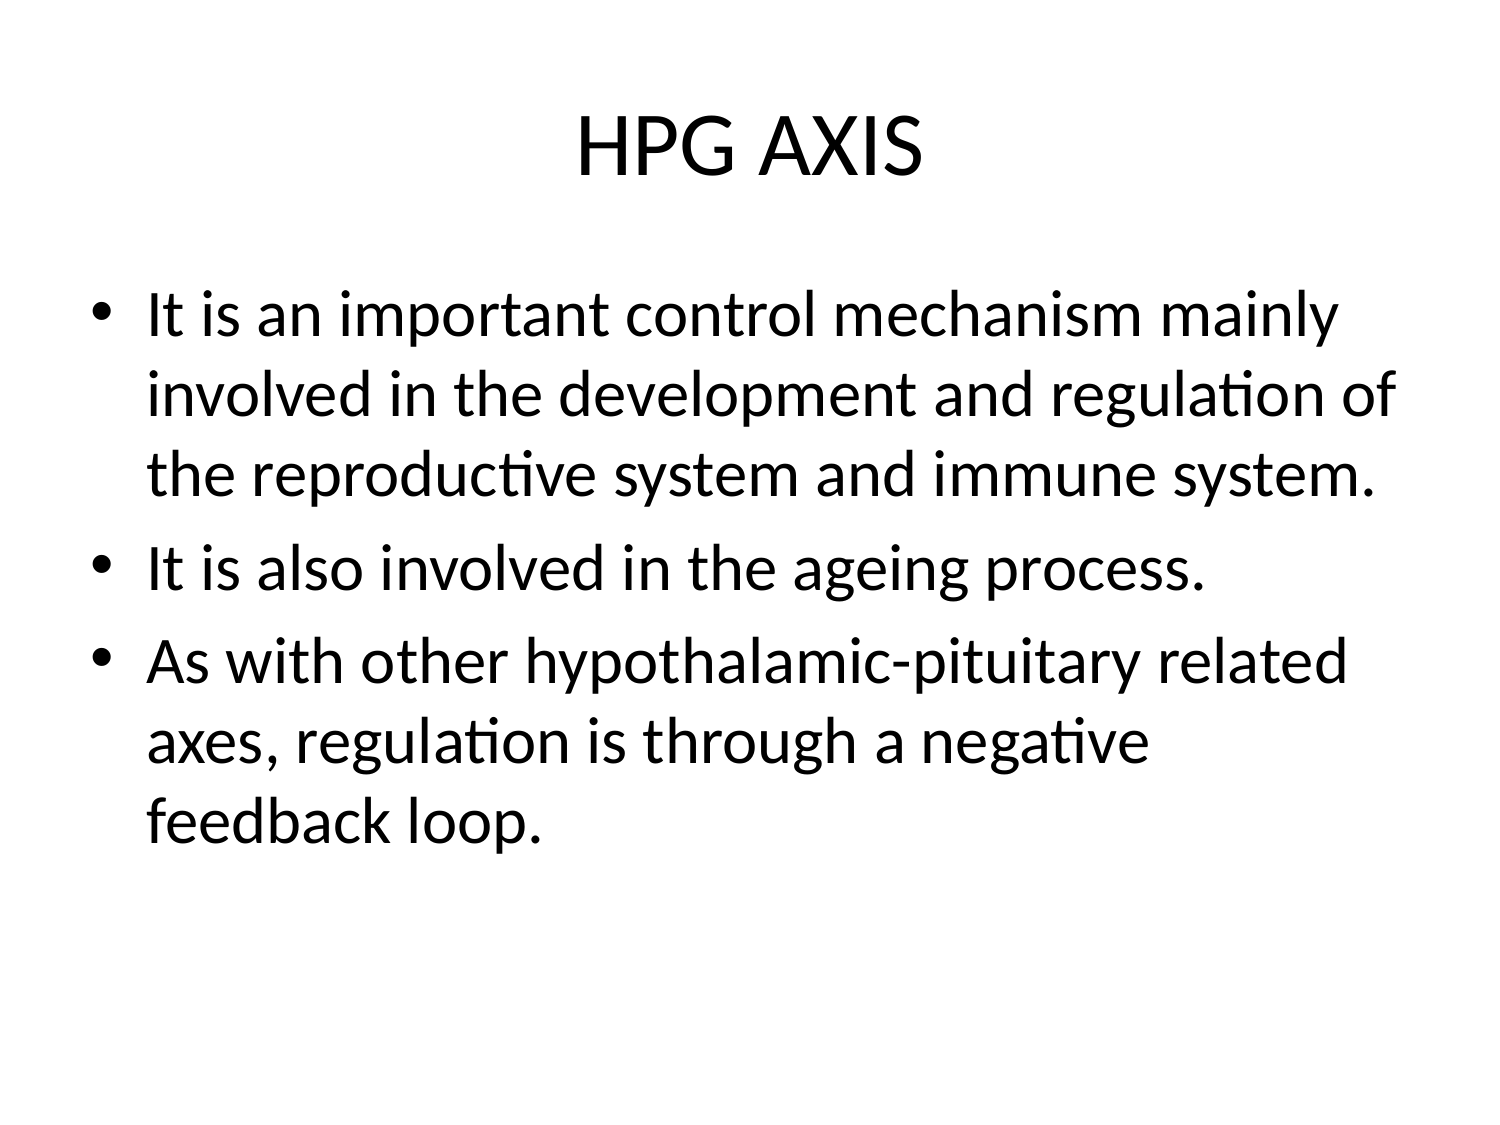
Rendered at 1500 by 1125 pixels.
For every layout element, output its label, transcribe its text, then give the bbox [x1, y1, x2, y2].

title HPG AXIS [75, 45, 1425, 233]
list It is an important control mechanism mainly involved in the development and regulation of the reproductive system and immune system. It is also involved in the ageing process. As with other hypothalamic-pituitary related axes, regulation is through a negative feedback loop. [75, 262, 1425, 1005]
